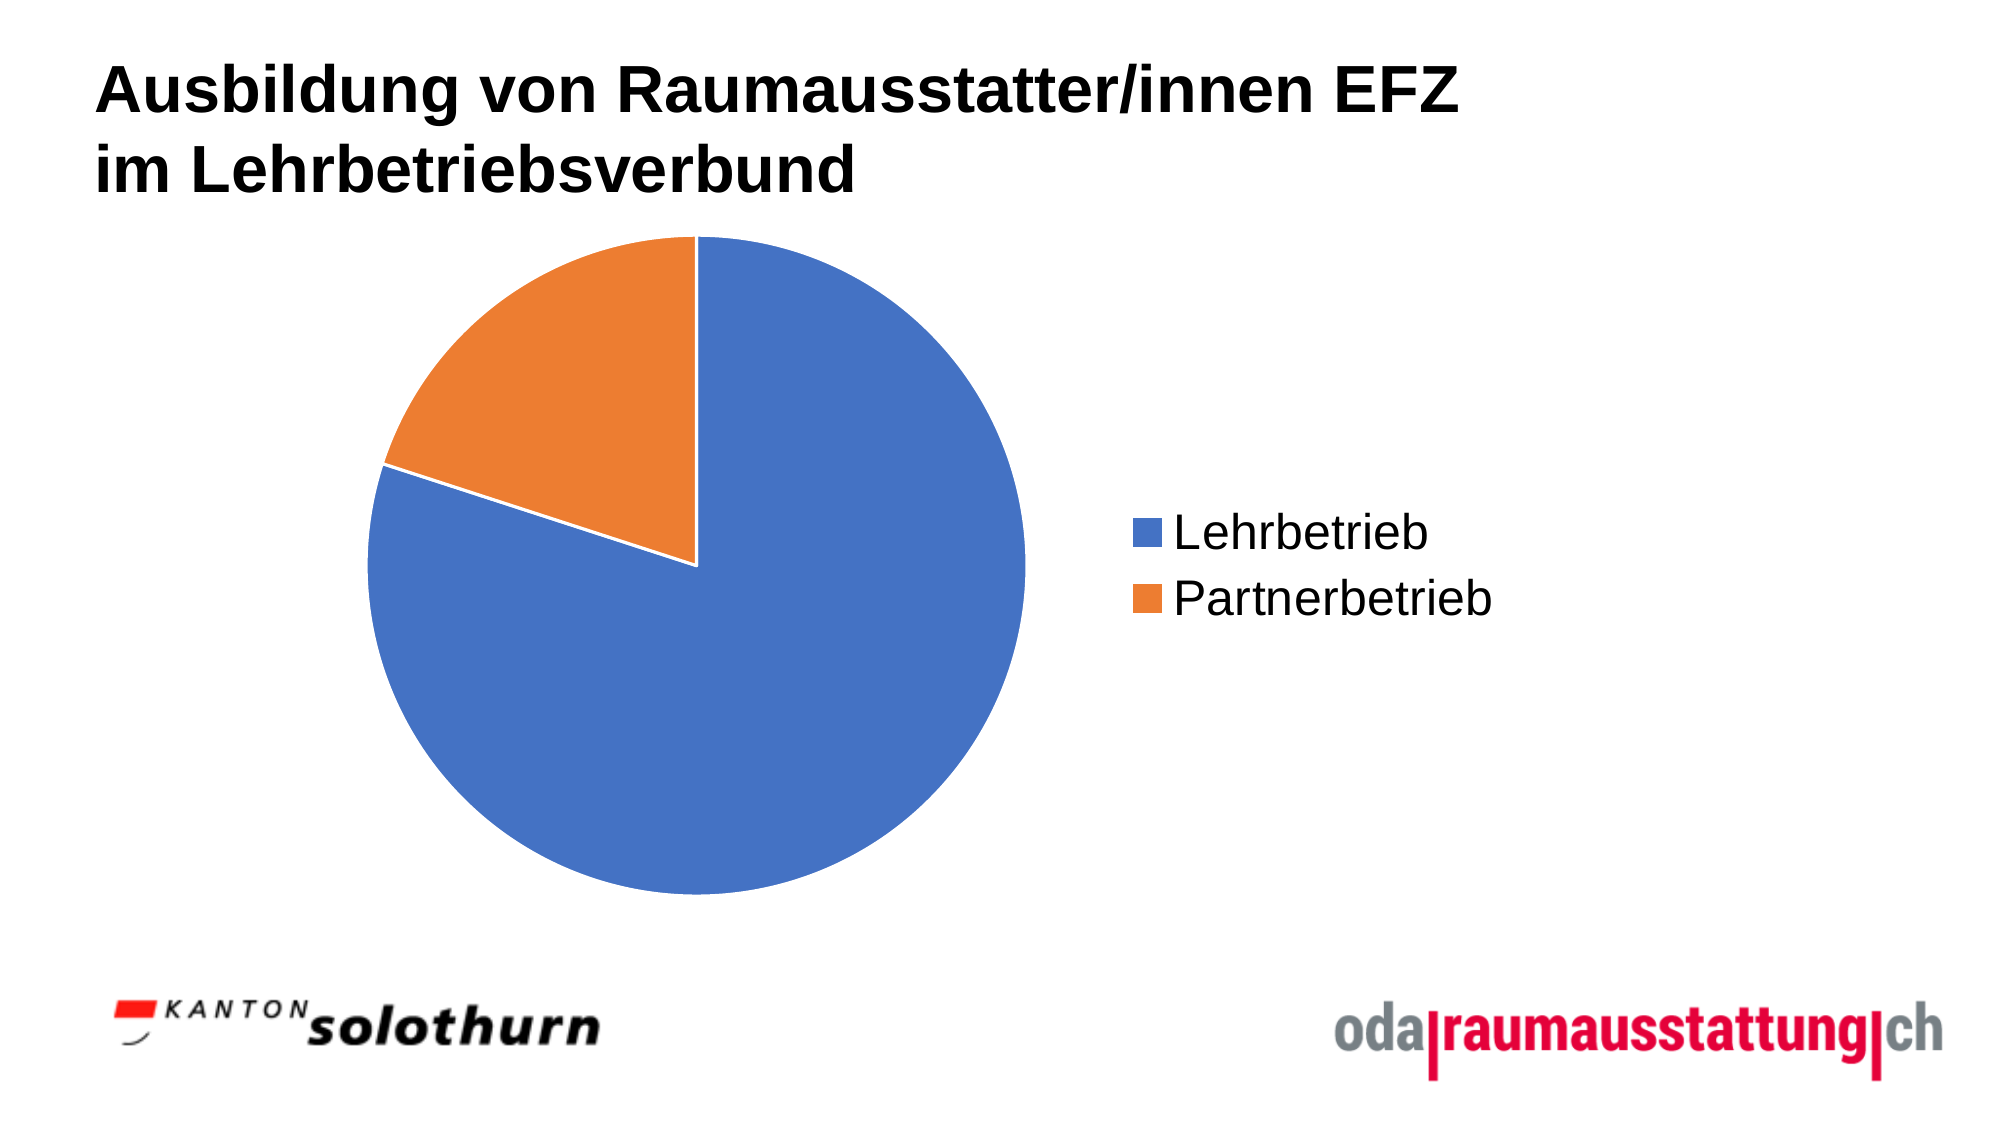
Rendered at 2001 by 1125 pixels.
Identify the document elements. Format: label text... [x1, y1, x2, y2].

chart [276, 221, 1524, 910]
text_box Ausbildung von Raumausstatter/innen EFZ im Lehrbetriebsverbund [79, 38, 1806, 213]
picture [1328, 994, 1949, 1084]
picture [101, 987, 610, 1067]
